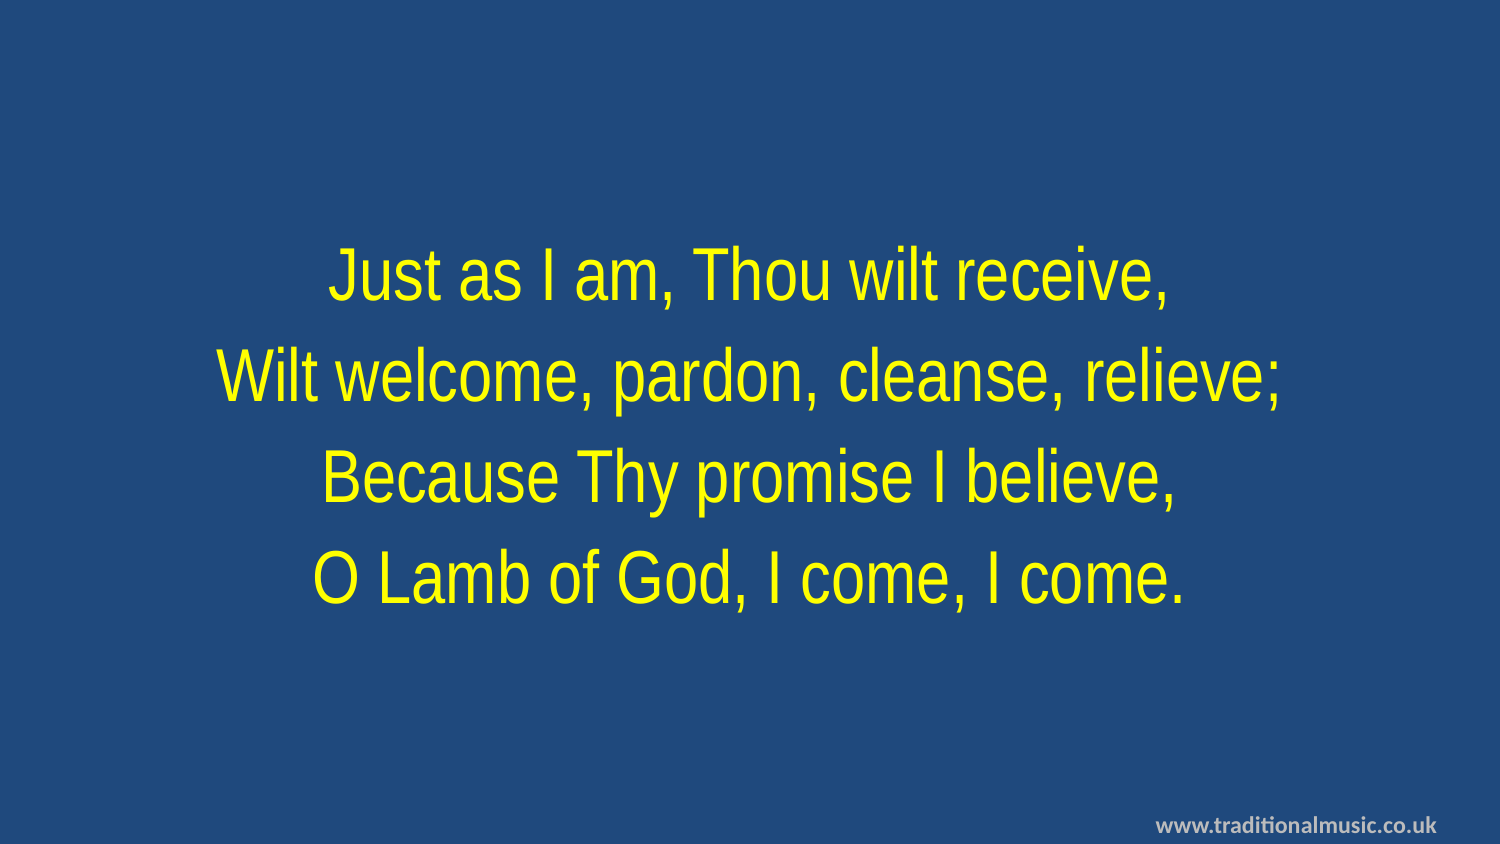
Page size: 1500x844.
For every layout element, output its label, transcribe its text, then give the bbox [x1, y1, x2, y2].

list Just as I am, Thou wilt receive, Wilt welcome, pardon, cleanse, relieve; Because Thy promise I believe, O Lamb of God, I come, I come. [0, 0, 1500, 844]
